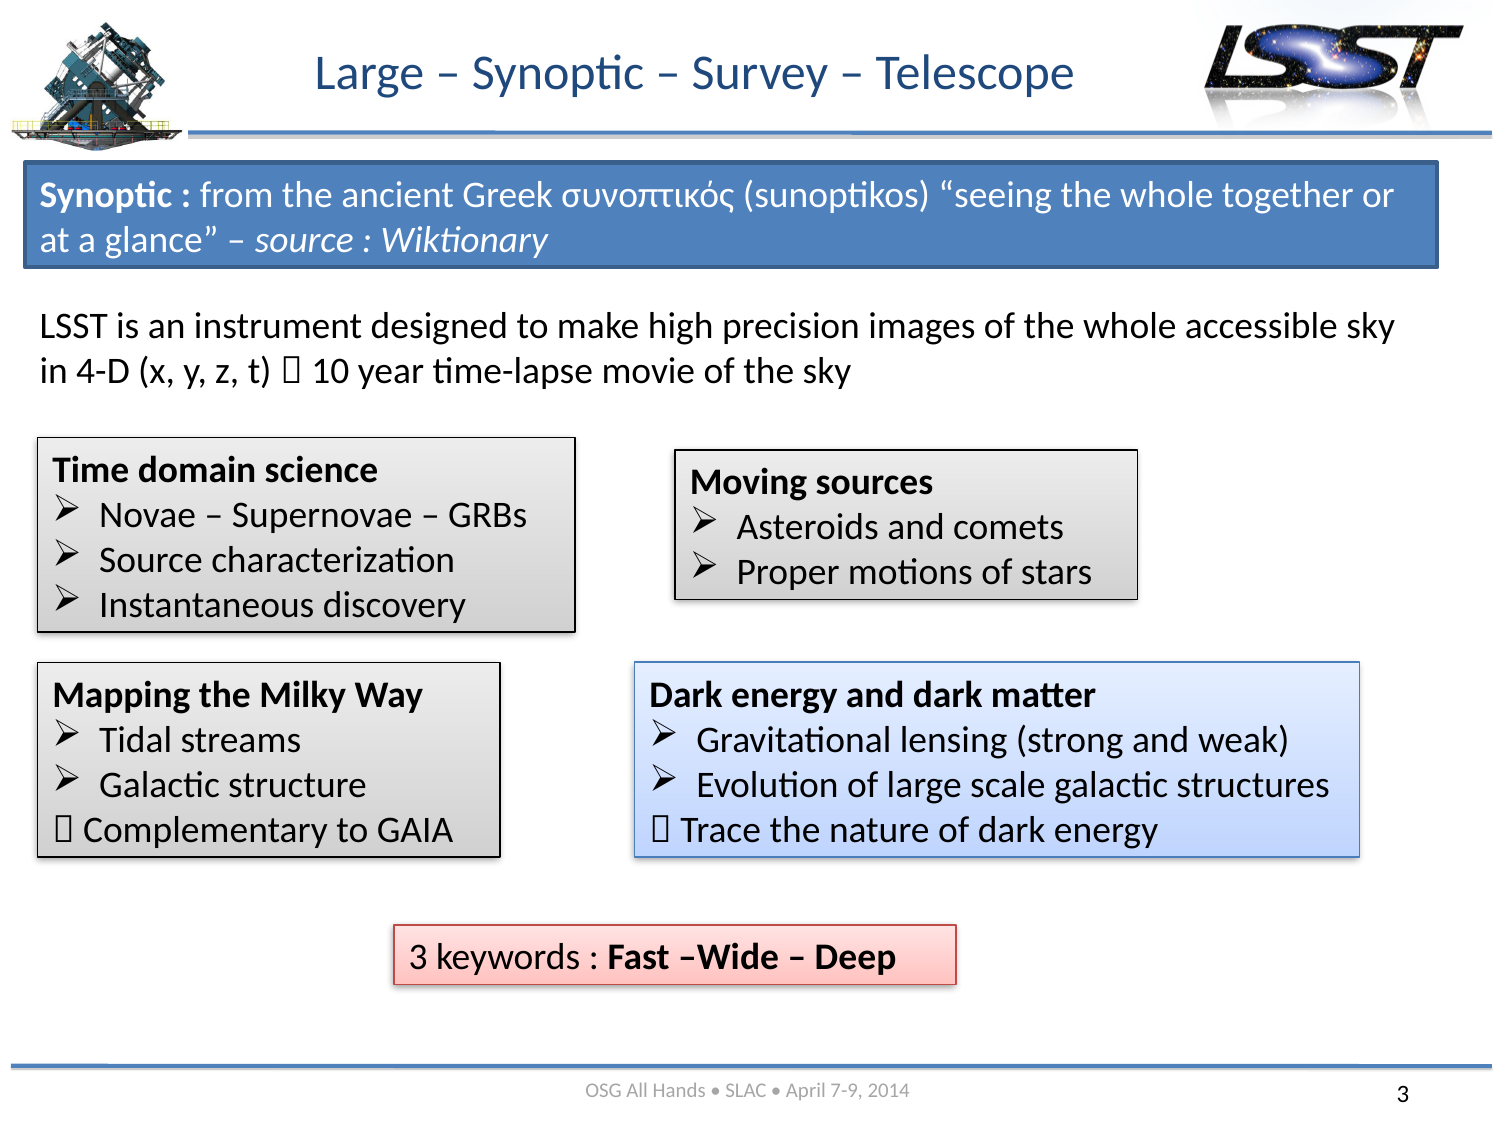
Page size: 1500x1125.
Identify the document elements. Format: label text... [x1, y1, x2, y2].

picture [10, 14, 188, 151]
picture [1166, 0, 1492, 184]
text_box Moving sources Asteroids and comets Proper motions of stars [674, 449, 1138, 600]
text_box Mapping the Milky Way Tidal streams Galactic structure  Complementary to GAIA [37, 662, 501, 858]
text_box LSST is an instrument designed to make high precision images of the whole accessible sky in 4-D (x, y, z, t)  10 year time-lapse movie of the sky [24, 293, 1438, 399]
title Large – Synoptic – Survey – Telescope [186, 23, 1203, 116]
text_box Dark energy and dark matter Gravitational lensing (strong and weak) Evolution of large scale galactic structures  Trace the nature of dark energy [634, 661, 1360, 858]
text_box 3 keywords : Fast –Wide – Deep [393, 924, 957, 985]
text_box Time domain science Novae – Supernovae – GRBs Source characterization Instantaneous discovery [37, 437, 576, 633]
text_box Synoptic : from the ancient Greek συνοπτικός (sunoptikos) “seeing the whole together or at a glance” – source : Wiktionary [23, 160, 1439, 269]
